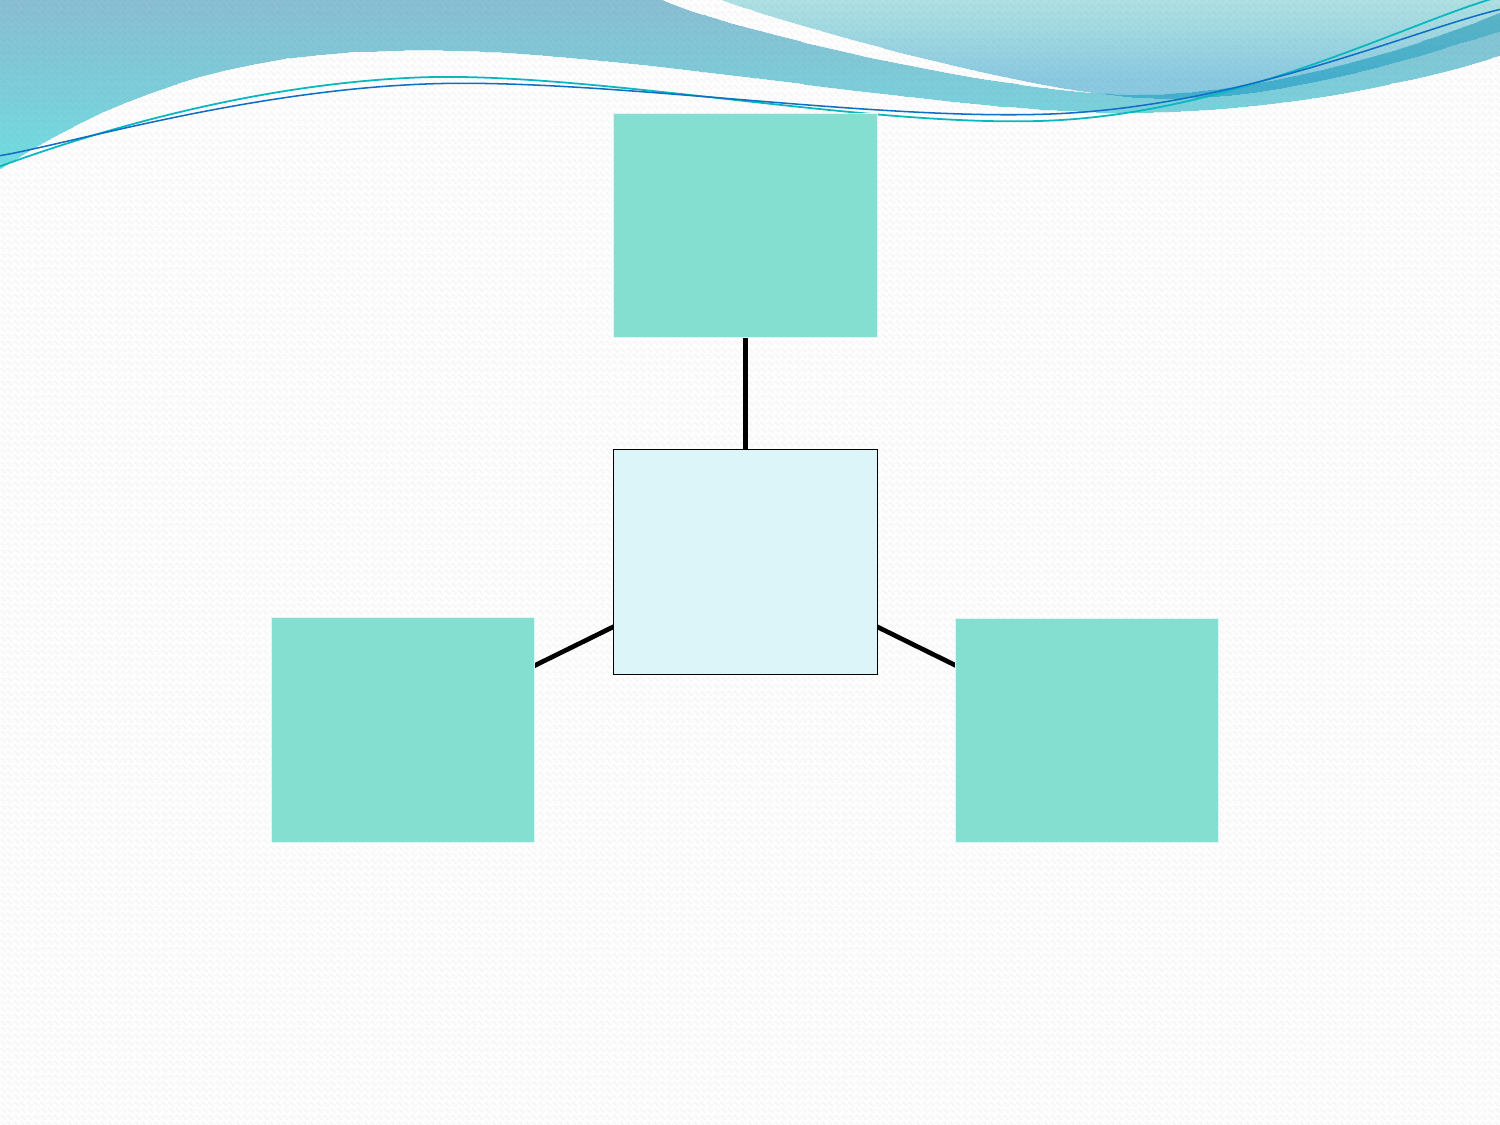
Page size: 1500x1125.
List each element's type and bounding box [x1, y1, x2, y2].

list [70, 81, 1421, 1044]
